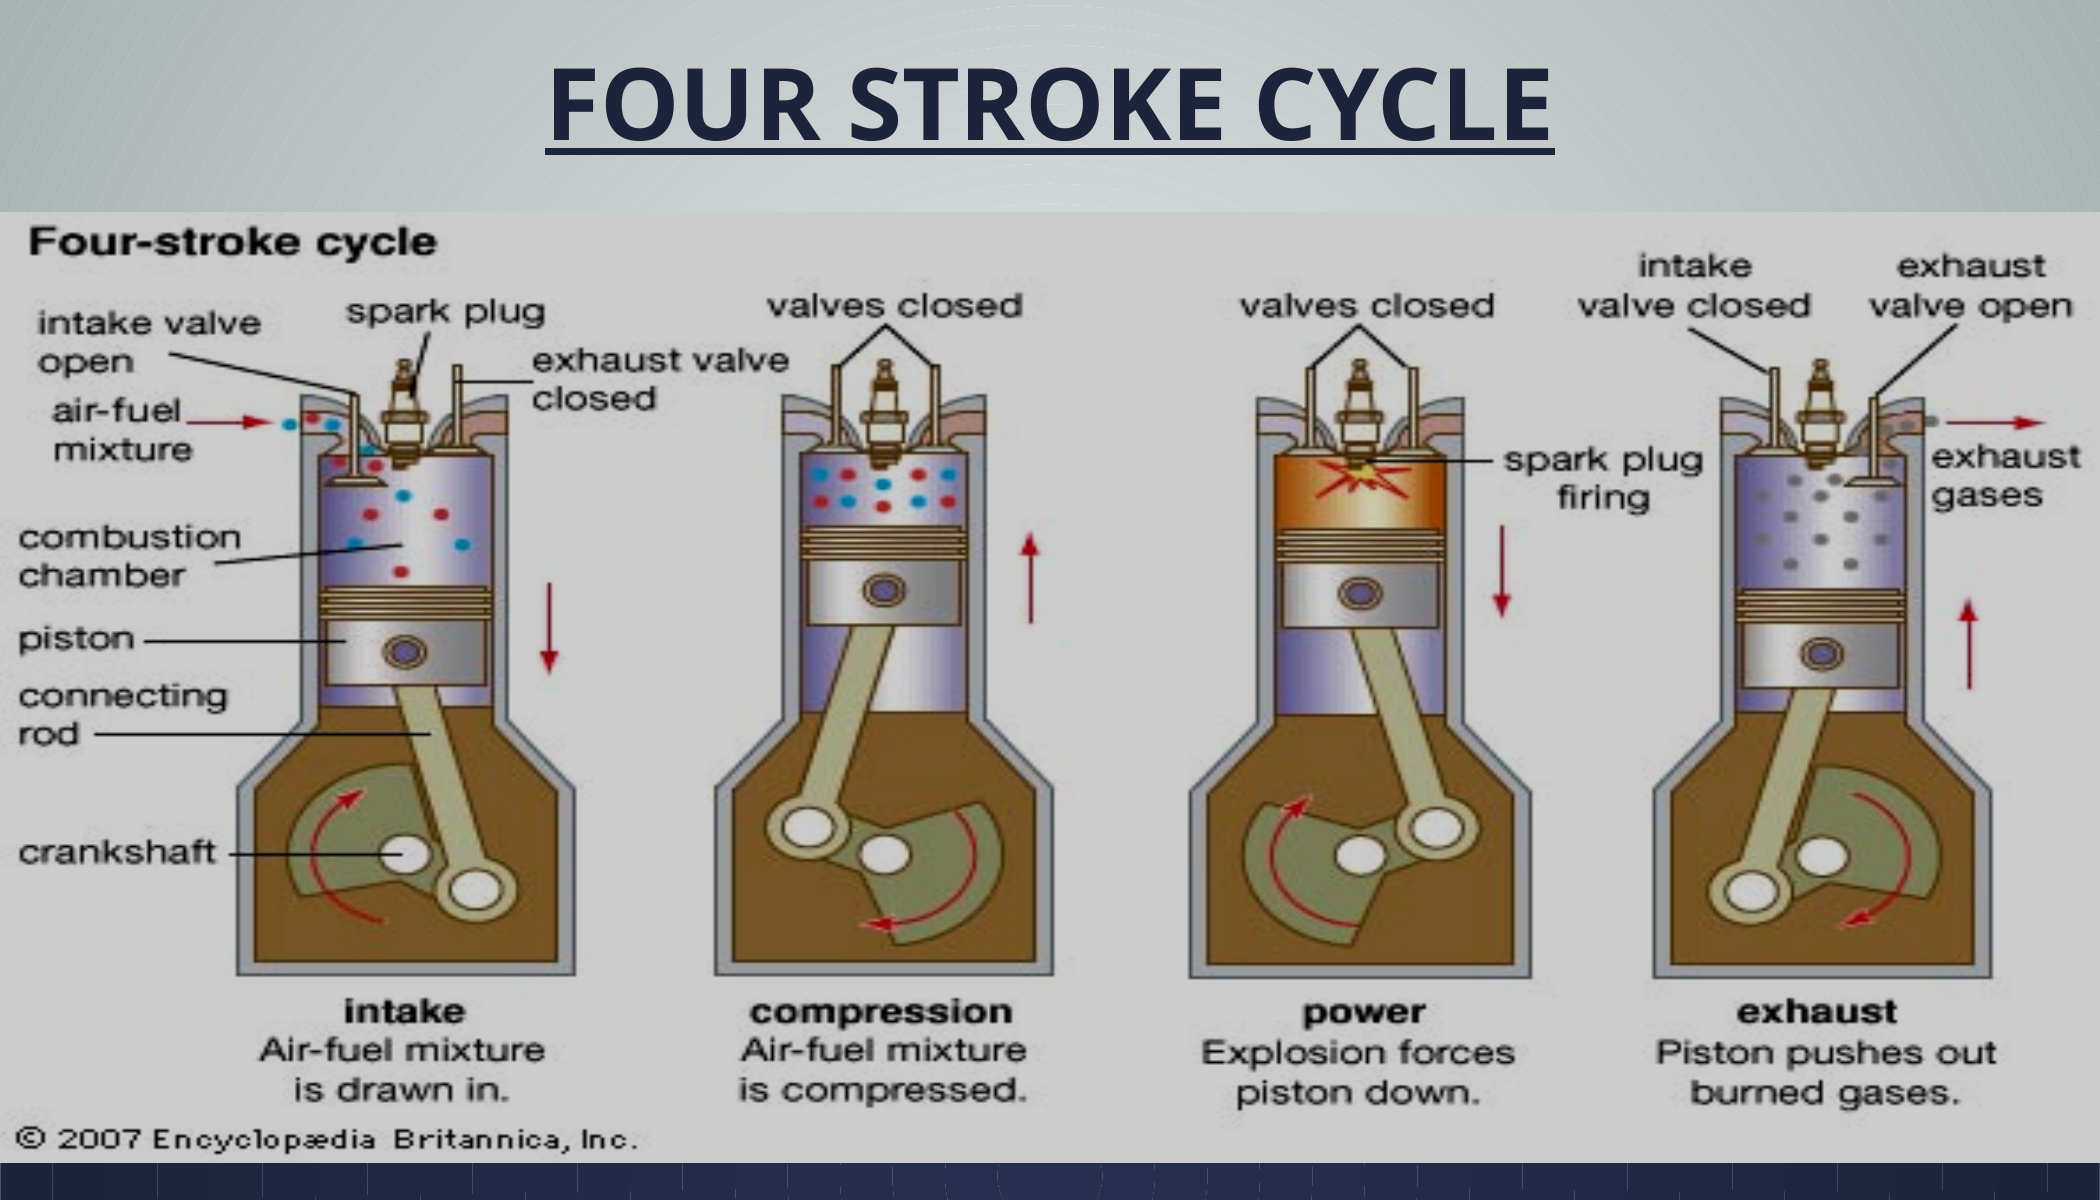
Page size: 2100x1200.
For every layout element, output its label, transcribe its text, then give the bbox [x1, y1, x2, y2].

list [0, 212, 2100, 1163]
title FOUR STROKE CYCLE [0, 0, 2100, 212]
